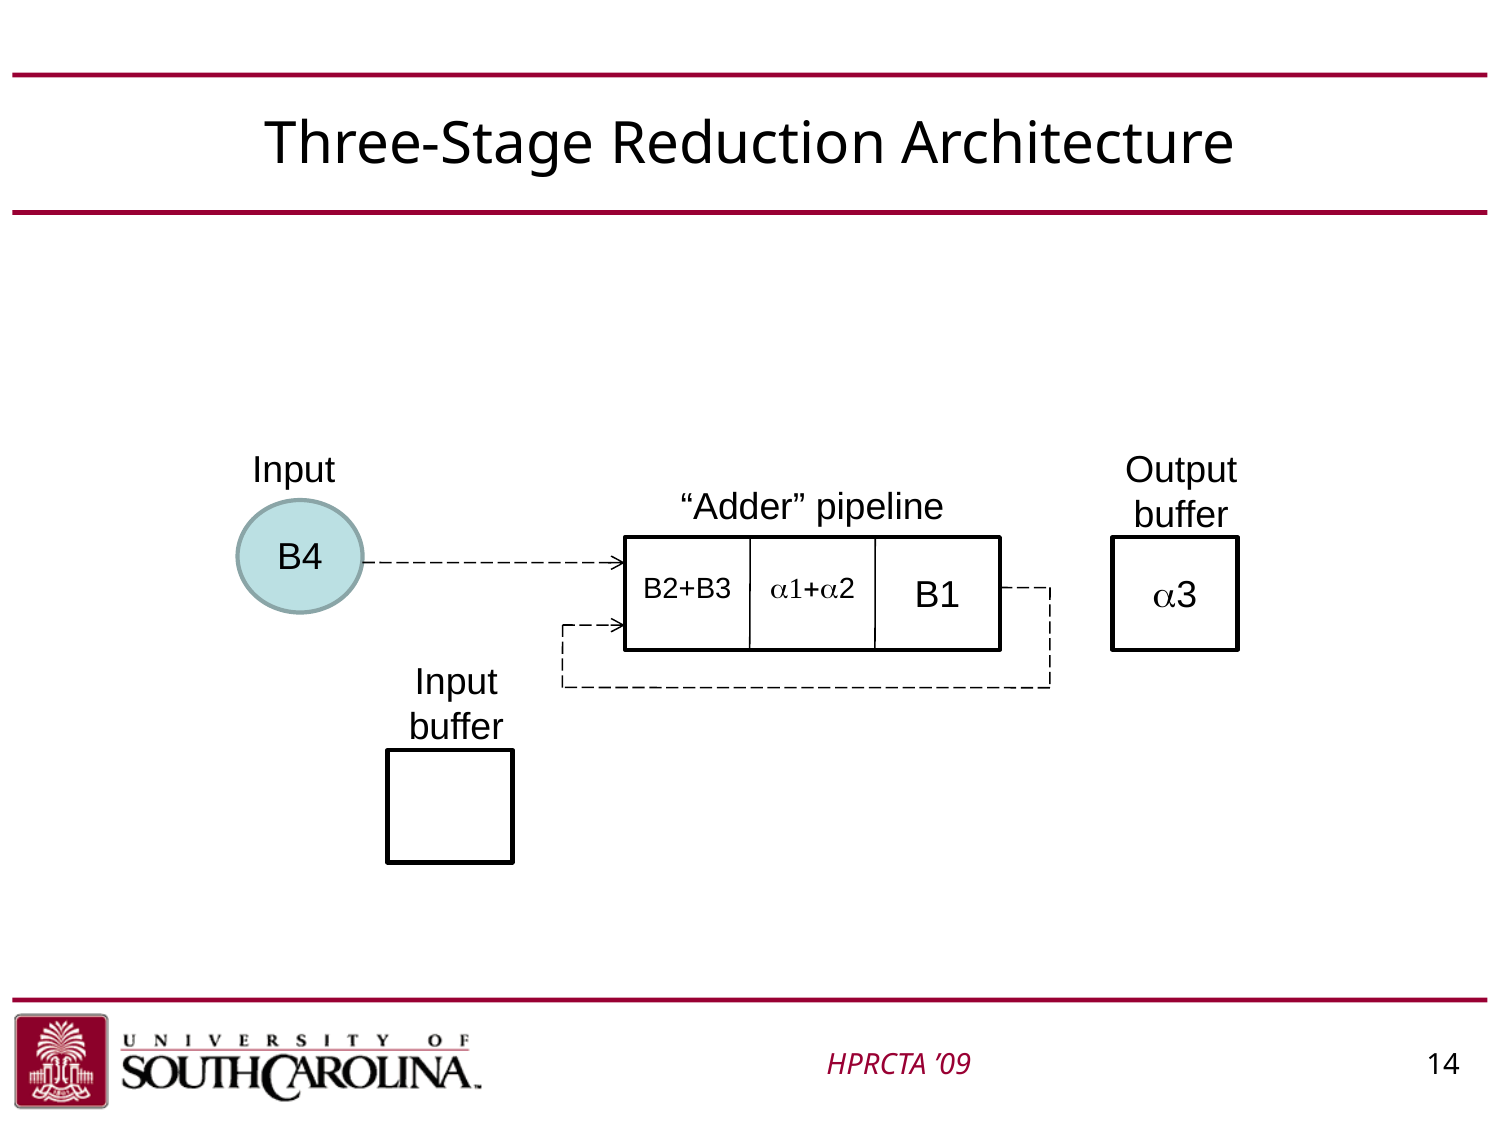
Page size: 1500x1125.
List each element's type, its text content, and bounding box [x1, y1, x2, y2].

text_box Input [212, 437, 375, 498]
picture [12, 1012, 488, 1112]
text_box [243, 585, 357, 615]
text_box B4 [237, 524, 363, 585]
text_box [246, 498, 354, 524]
text_box [623, 535, 1002, 586]
text_box [1110, 543, 1240, 652]
text_box “Adder” pipeline [612, 474, 1013, 535]
text_box [385, 755, 515, 865]
text_box a3 [1112, 562, 1238, 623]
text_box Output buffer [1099, 437, 1263, 543]
title Three-Stage Reduction Architecture [74, 74, 1426, 206]
text_box B1 [875, 562, 1000, 623]
text_box a1+a2 [750, 562, 875, 613]
text_box [623, 570, 1002, 652]
slide_number HPRCTA ’09 14 [562, 1037, 1476, 1088]
text_box Input buffer [374, 649, 538, 755]
text_box B2+B3 [624, 562, 750, 613]
